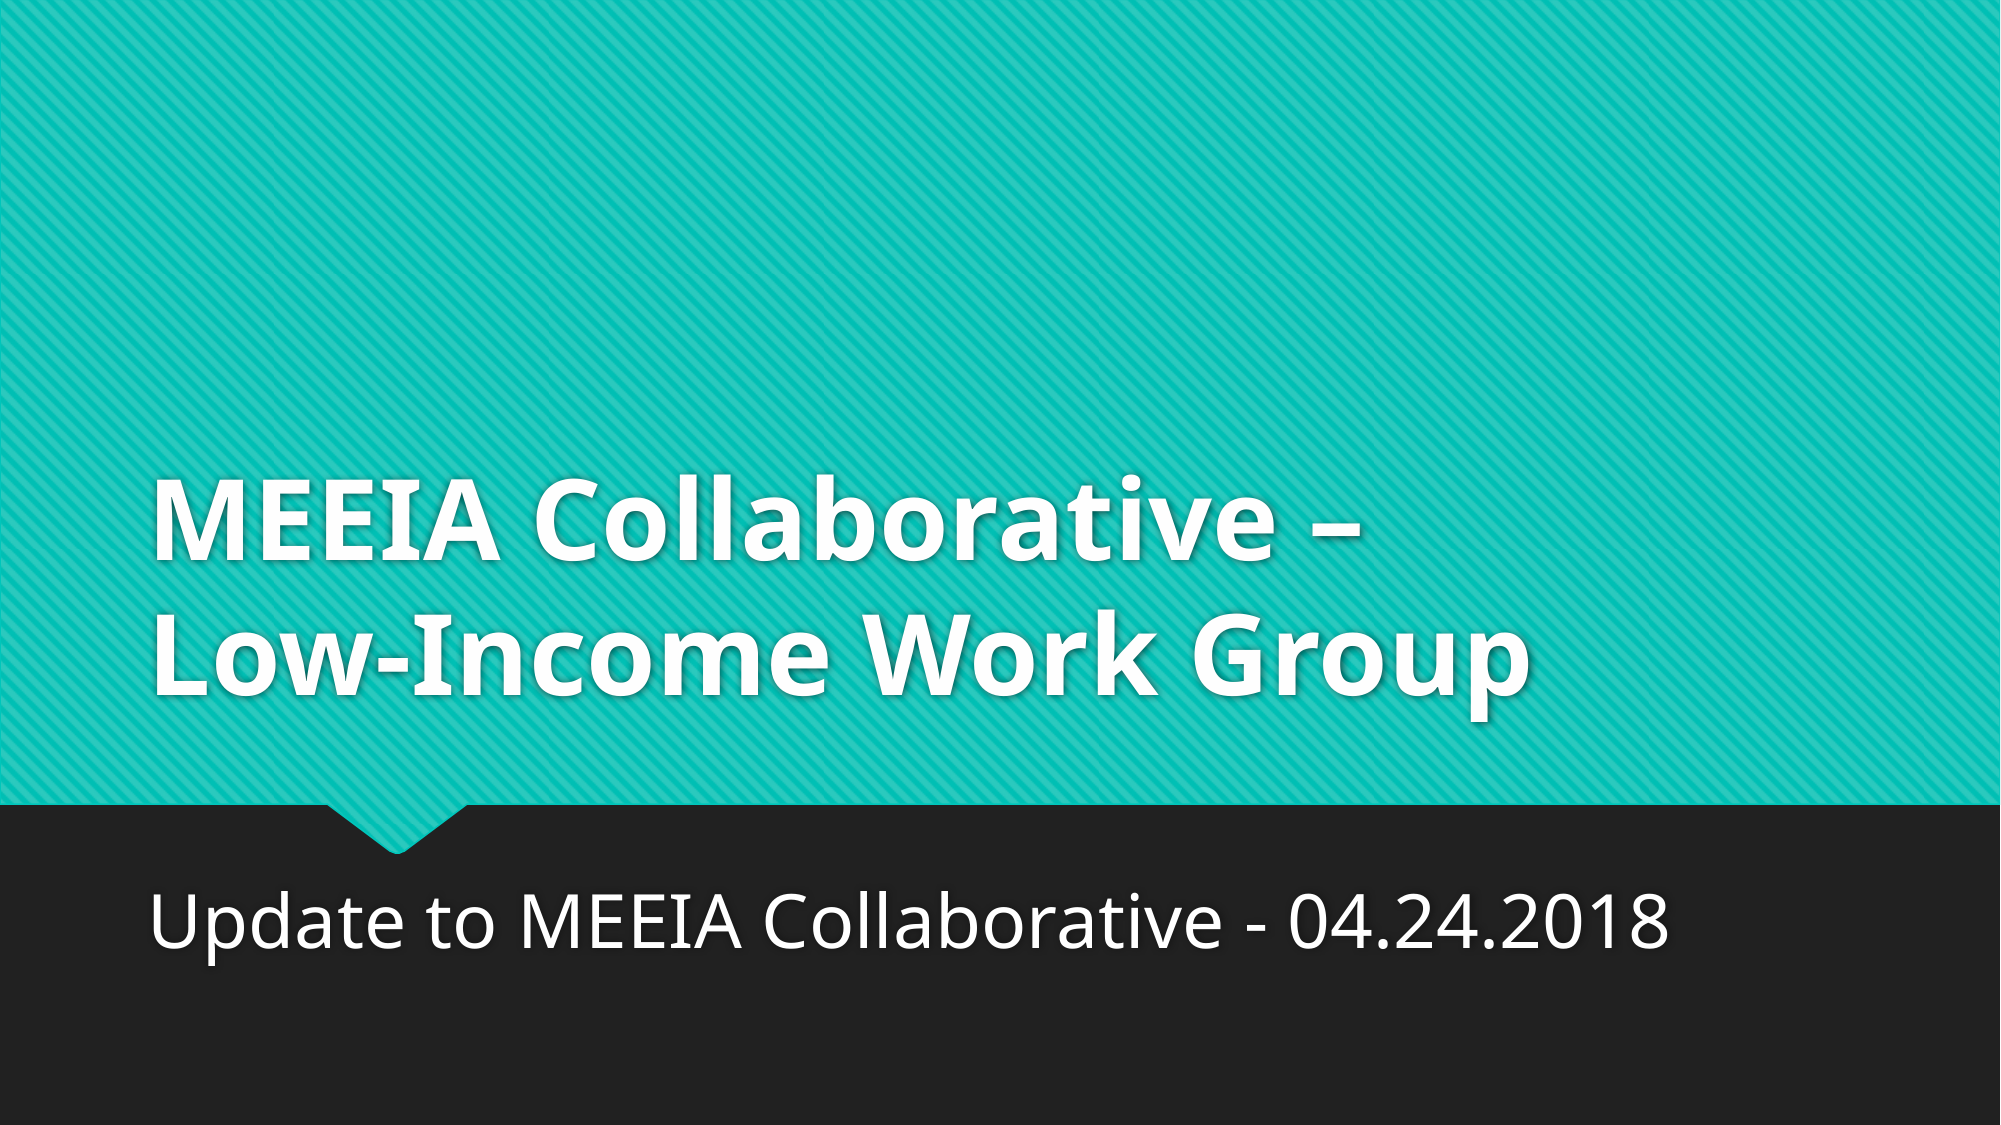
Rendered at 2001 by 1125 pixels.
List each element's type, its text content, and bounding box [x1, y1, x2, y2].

subtitle Update to MEEIA Collaborative - 04.24.2018 [132, 866, 1868, 938]
title MEEIA Collaborative – Low-Income Work Group [132, 237, 1868, 726]
